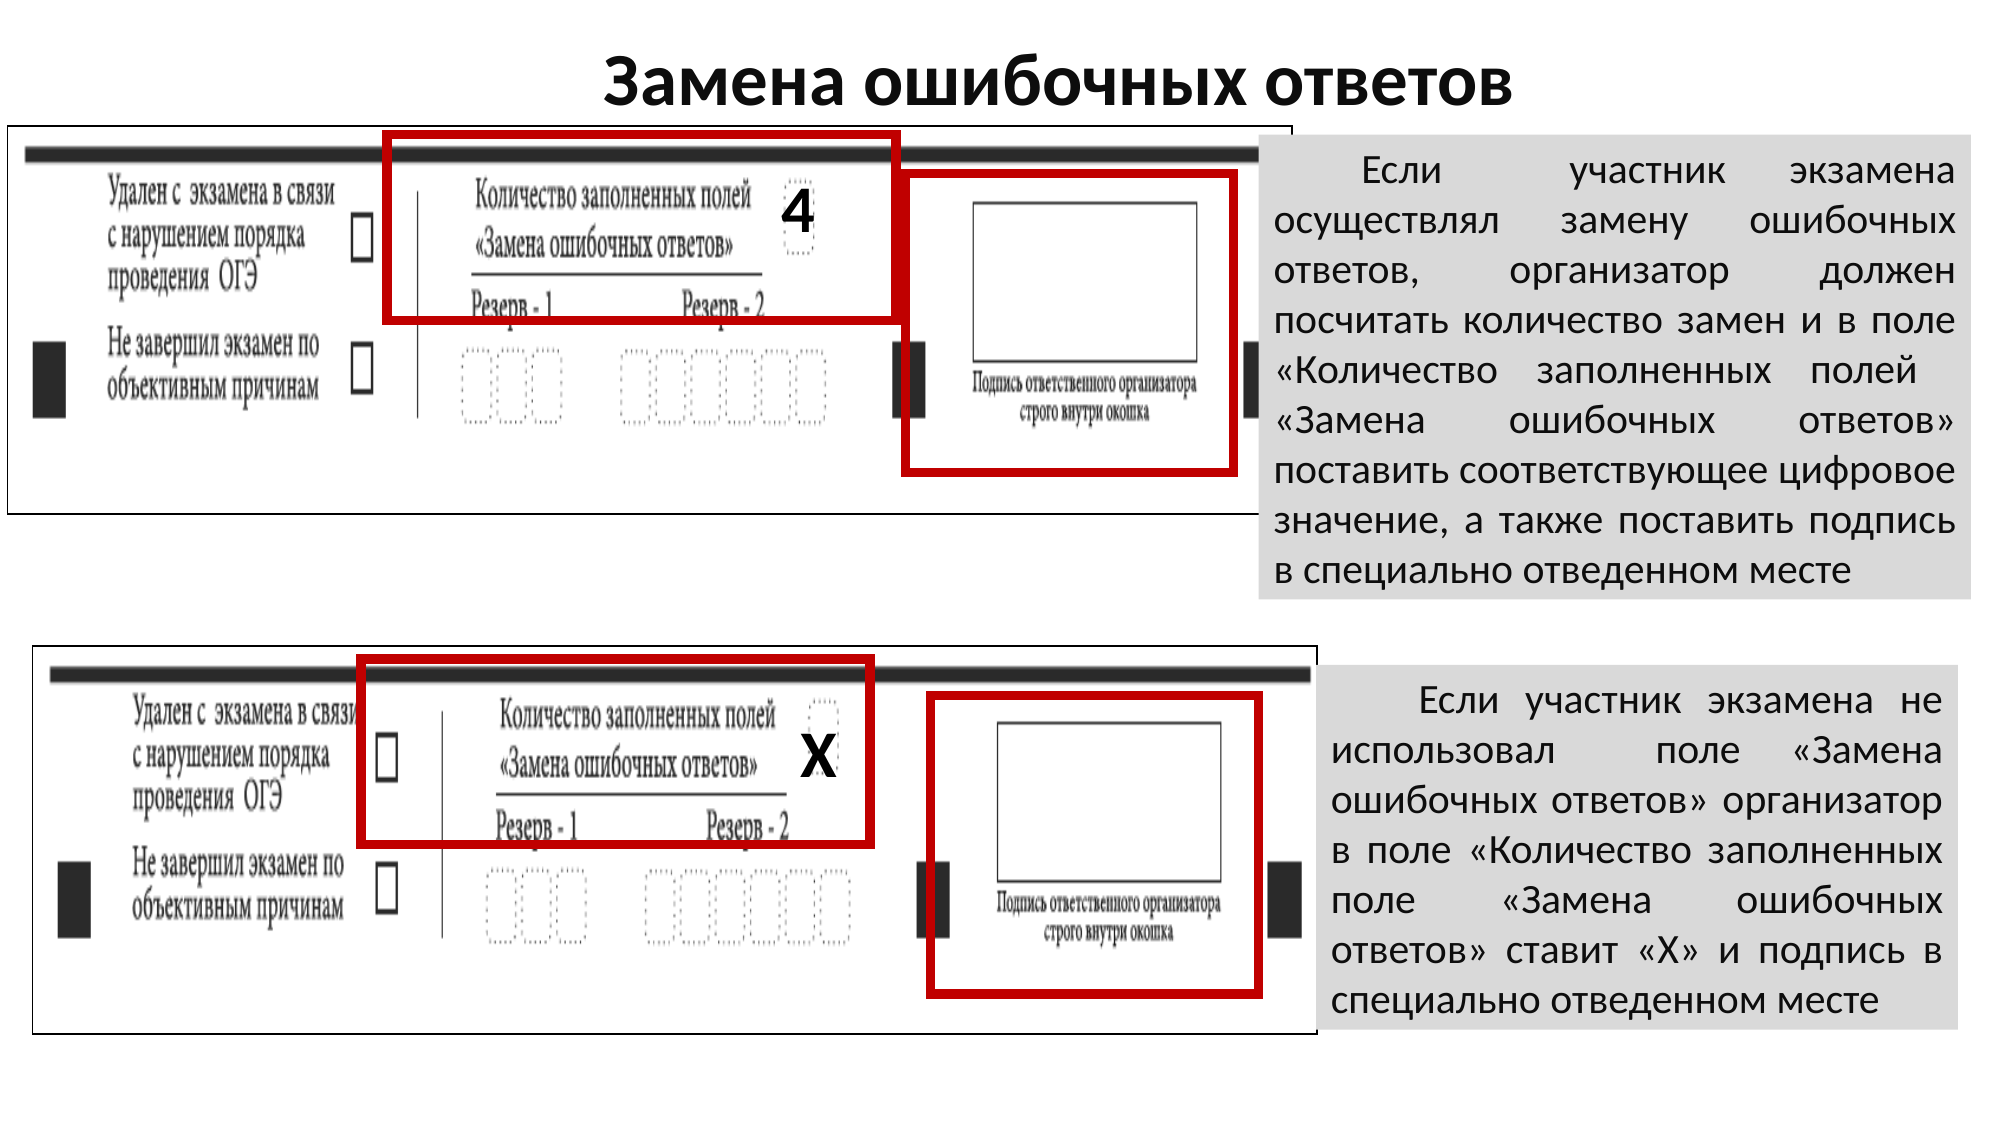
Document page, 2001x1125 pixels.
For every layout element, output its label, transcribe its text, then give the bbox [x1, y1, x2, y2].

text_box Если участник экзамена не использовал поле «Замена ошибочных ответов» организатор в поле «Количество заполненных поле «Замена ошибочных ответов» ставит «Х» и подпись в специально отведенном месте [1317, 664, 1958, 1030]
text_box Замена ошибочных ответов [589, 23, 1531, 128]
text_box Если участник экзамена осуществлял замену ошибочных ответов, организатор должен посчитать количество замен и в поле «Количество заполненных полей «Замена ошибочных ответов» поставить соответствующее цифровое значение, а также поставить подпись в специально отведенном месте [1258, 134, 1971, 600]
picture [8, 126, 1292, 514]
picture [33, 646, 1317, 1034]
